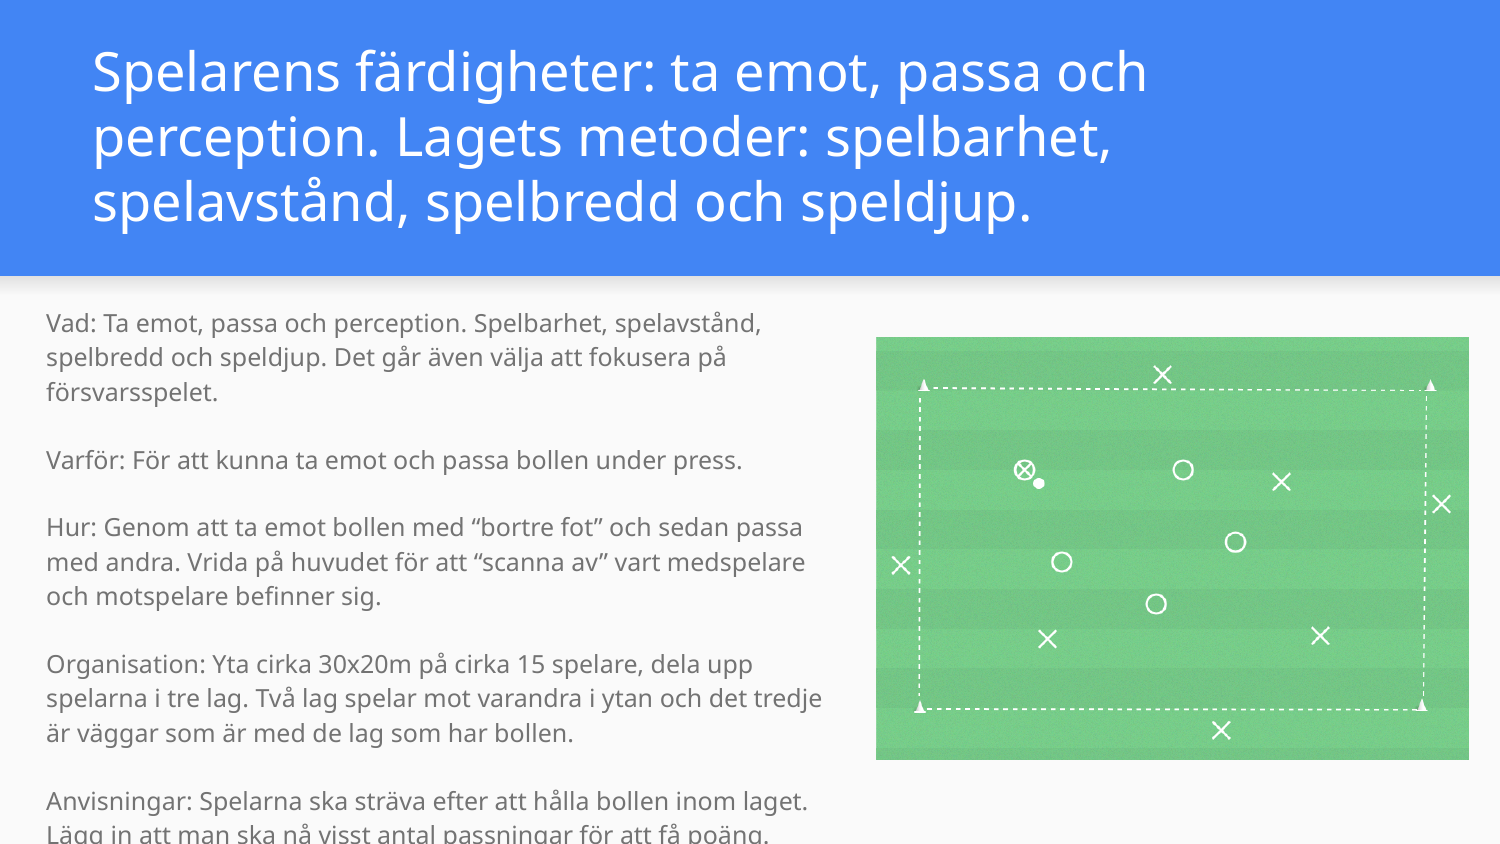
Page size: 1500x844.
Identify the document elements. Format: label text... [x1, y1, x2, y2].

title Spelarens färdigheter: ta emot, passa och perception. Lagets metoder: spelbarhet, spelavstånd, spelbredd och speldjup. [77, 121, 1427, 248]
picture [876, 337, 1469, 760]
list Vad: Ta emot, passa och perception. Spelbarhet, spelavstånd, spelbredd och speldjup. Det går även välja att fokusera på försvarsspelet. Varför: För att kunna ta emot och passa bollen under press. Hur: Genom att ta emot bollen med “bortre fot” och sedan passa med andra. Vrida på huvudet för att “scanna av” vart medspelare och motspelare befinner sig. Organisation: Yta cirka 30x20m på cirka 15 spelare, dela upp spelarna i tre lag. Två lag spelar mot varandra i ytan och det tredje är väggar som är med de lag som har bollen. Anvisningar: Spelarna ska sträva efter att hålla bollen inom laget. Lägg in att man ska nå visst antal passningar för att få poäng. [31, 288, 859, 760]
